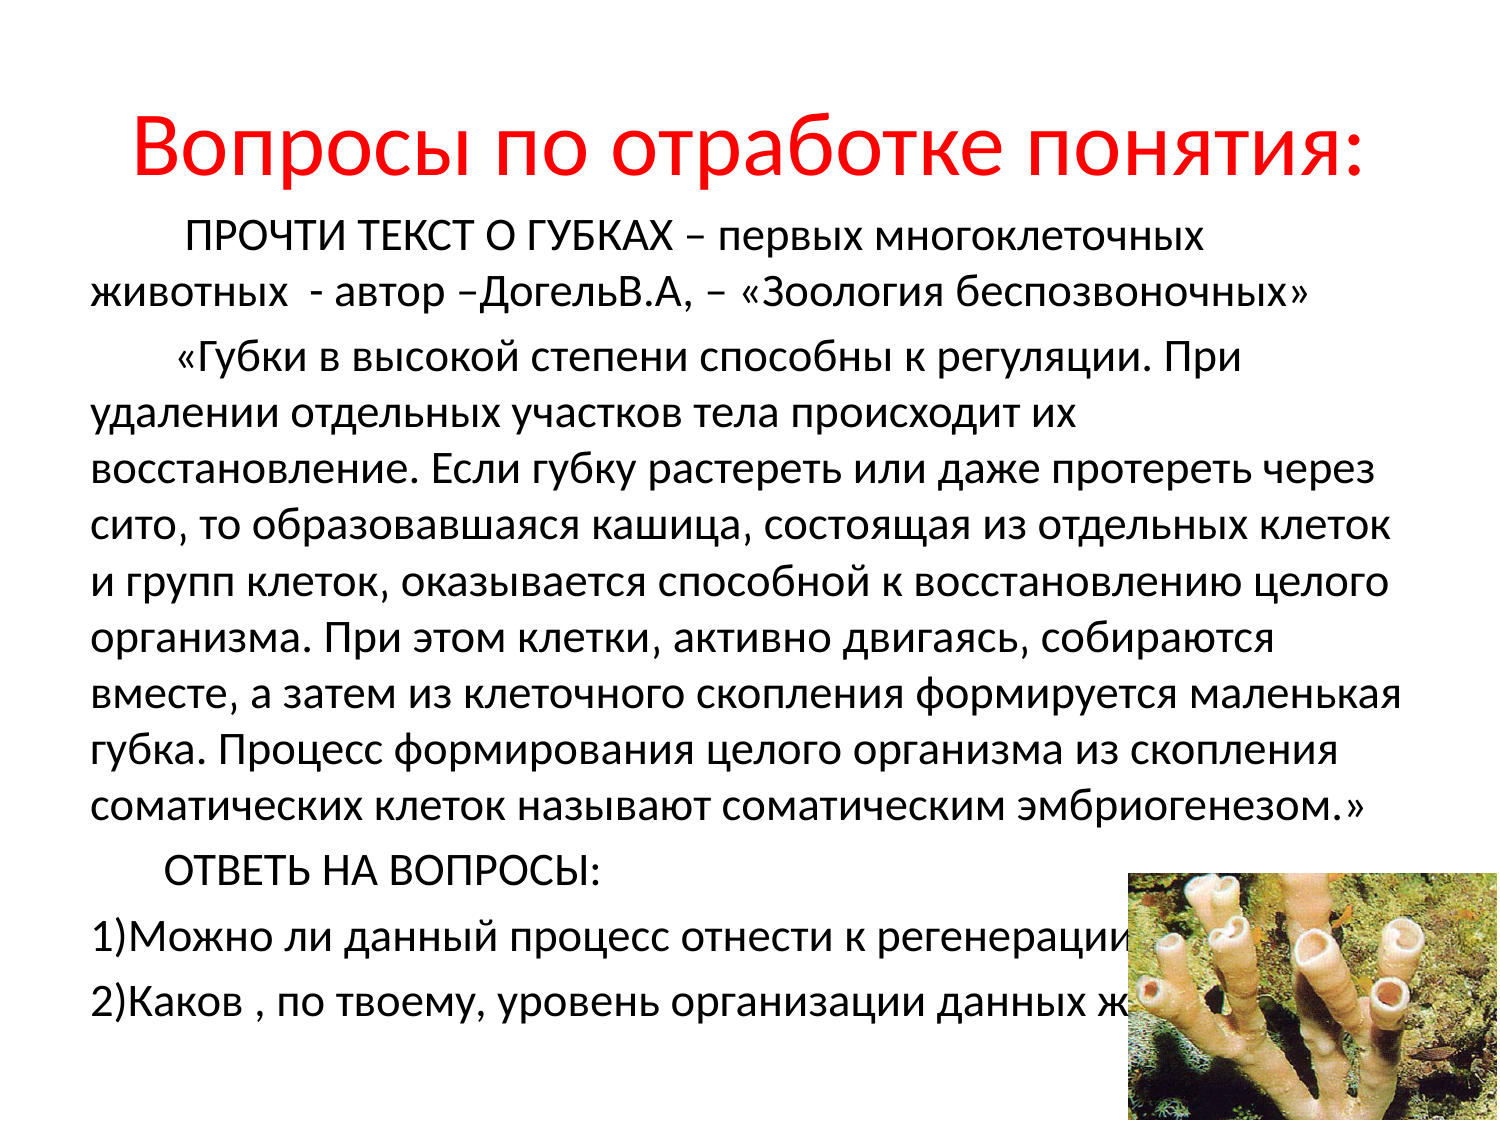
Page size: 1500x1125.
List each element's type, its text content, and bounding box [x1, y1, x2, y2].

title Вопросы по отработке понятия: [75, 45, 1425, 196]
list ПРОЧТИ ТЕКСТ О ГУБКАХ – первых многоклеточных животных - автор –ДогельВ.А, – «Зоология беспозвоночных» «Губки в высокой степени способны к регуляции. При удалении отдельных участков тела происходит их восстановление. Если губку растереть или даже протереть через сито‚ то образовавшаяся кашица‚ состоящая из отдельных клеток и групп клеток‚ оказывается способной к восстановлению целого организма. При этом клетки‚ активно двигаясь‚ собираются вместе‚ а затем из клеточного скопления формируется маленькая губка. Процесс формирования целого организма из скопления соматических клеток называют соматическим эмбриогенезом.» ОТВЕТЬ НА ВОПРОСЫ: 1)Можно ли данный процесс отнести к регенерации 2)Каков , по твоему, уровень организации данных животных. [75, 196, 1425, 1059]
picture [1127, 873, 1497, 1120]
